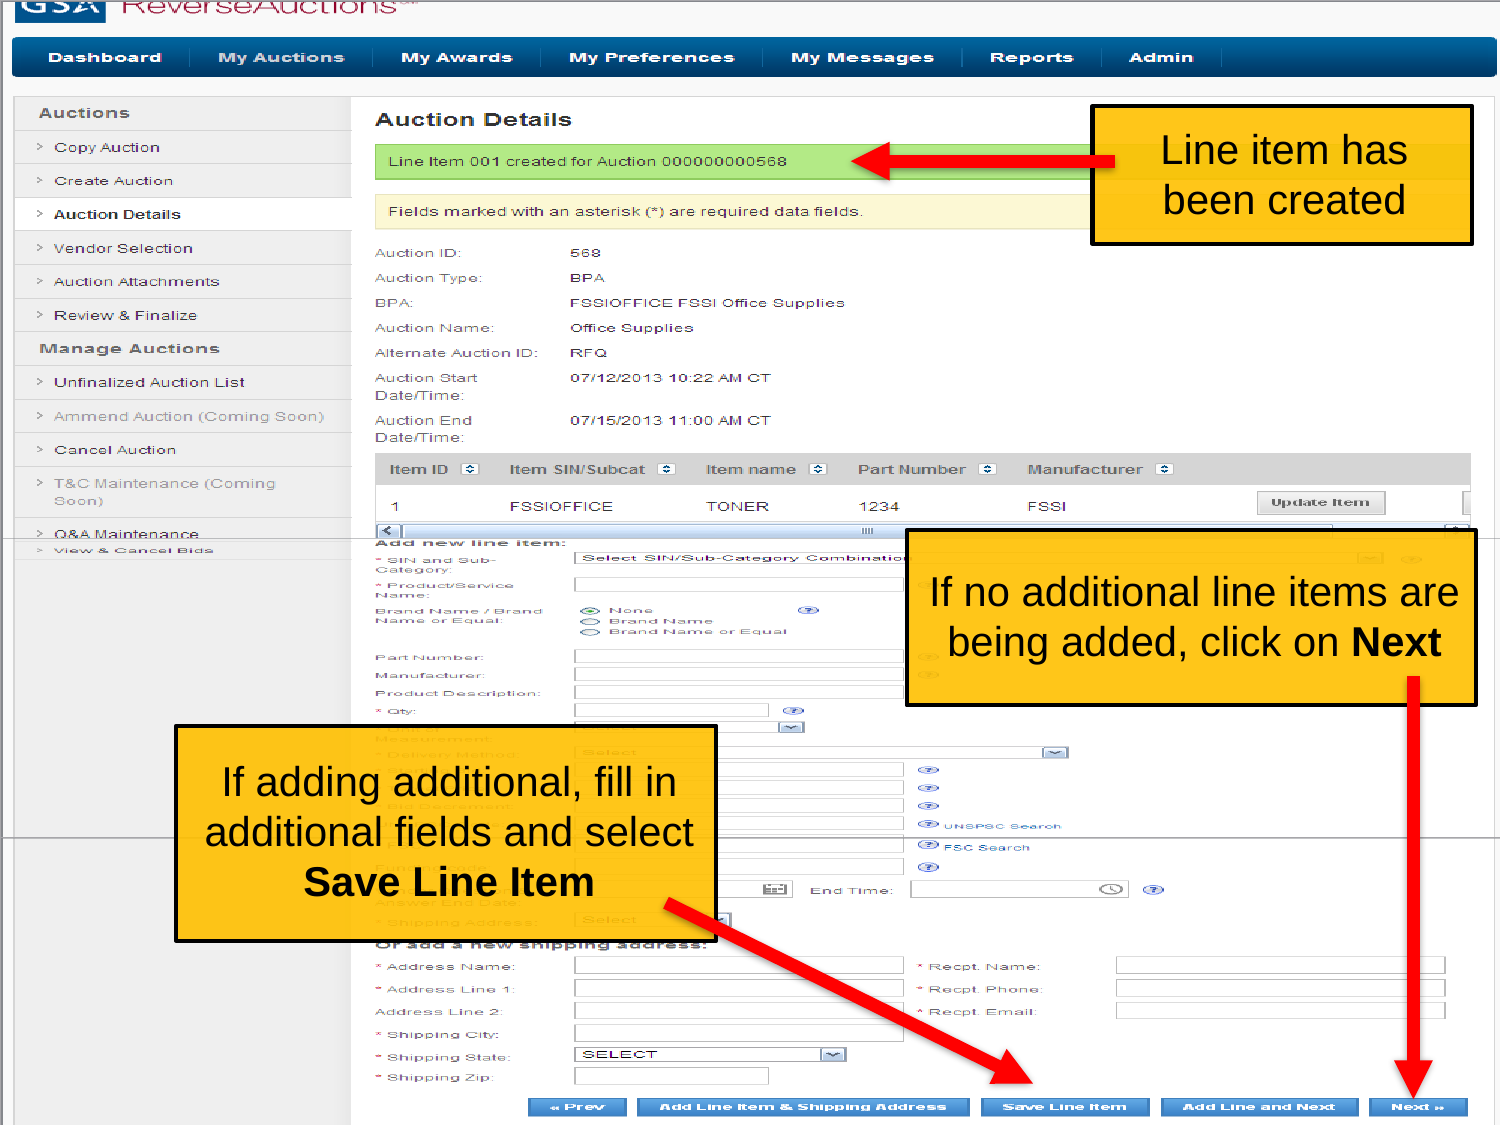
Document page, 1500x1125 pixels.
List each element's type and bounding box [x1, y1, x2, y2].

text_box [175, 725, 717, 941]
text_box [906, 529, 1476, 706]
text_box [1092, 105, 1473, 245]
picture [0, 0, 1500, 1125]
text_box [665, 902, 1034, 1084]
